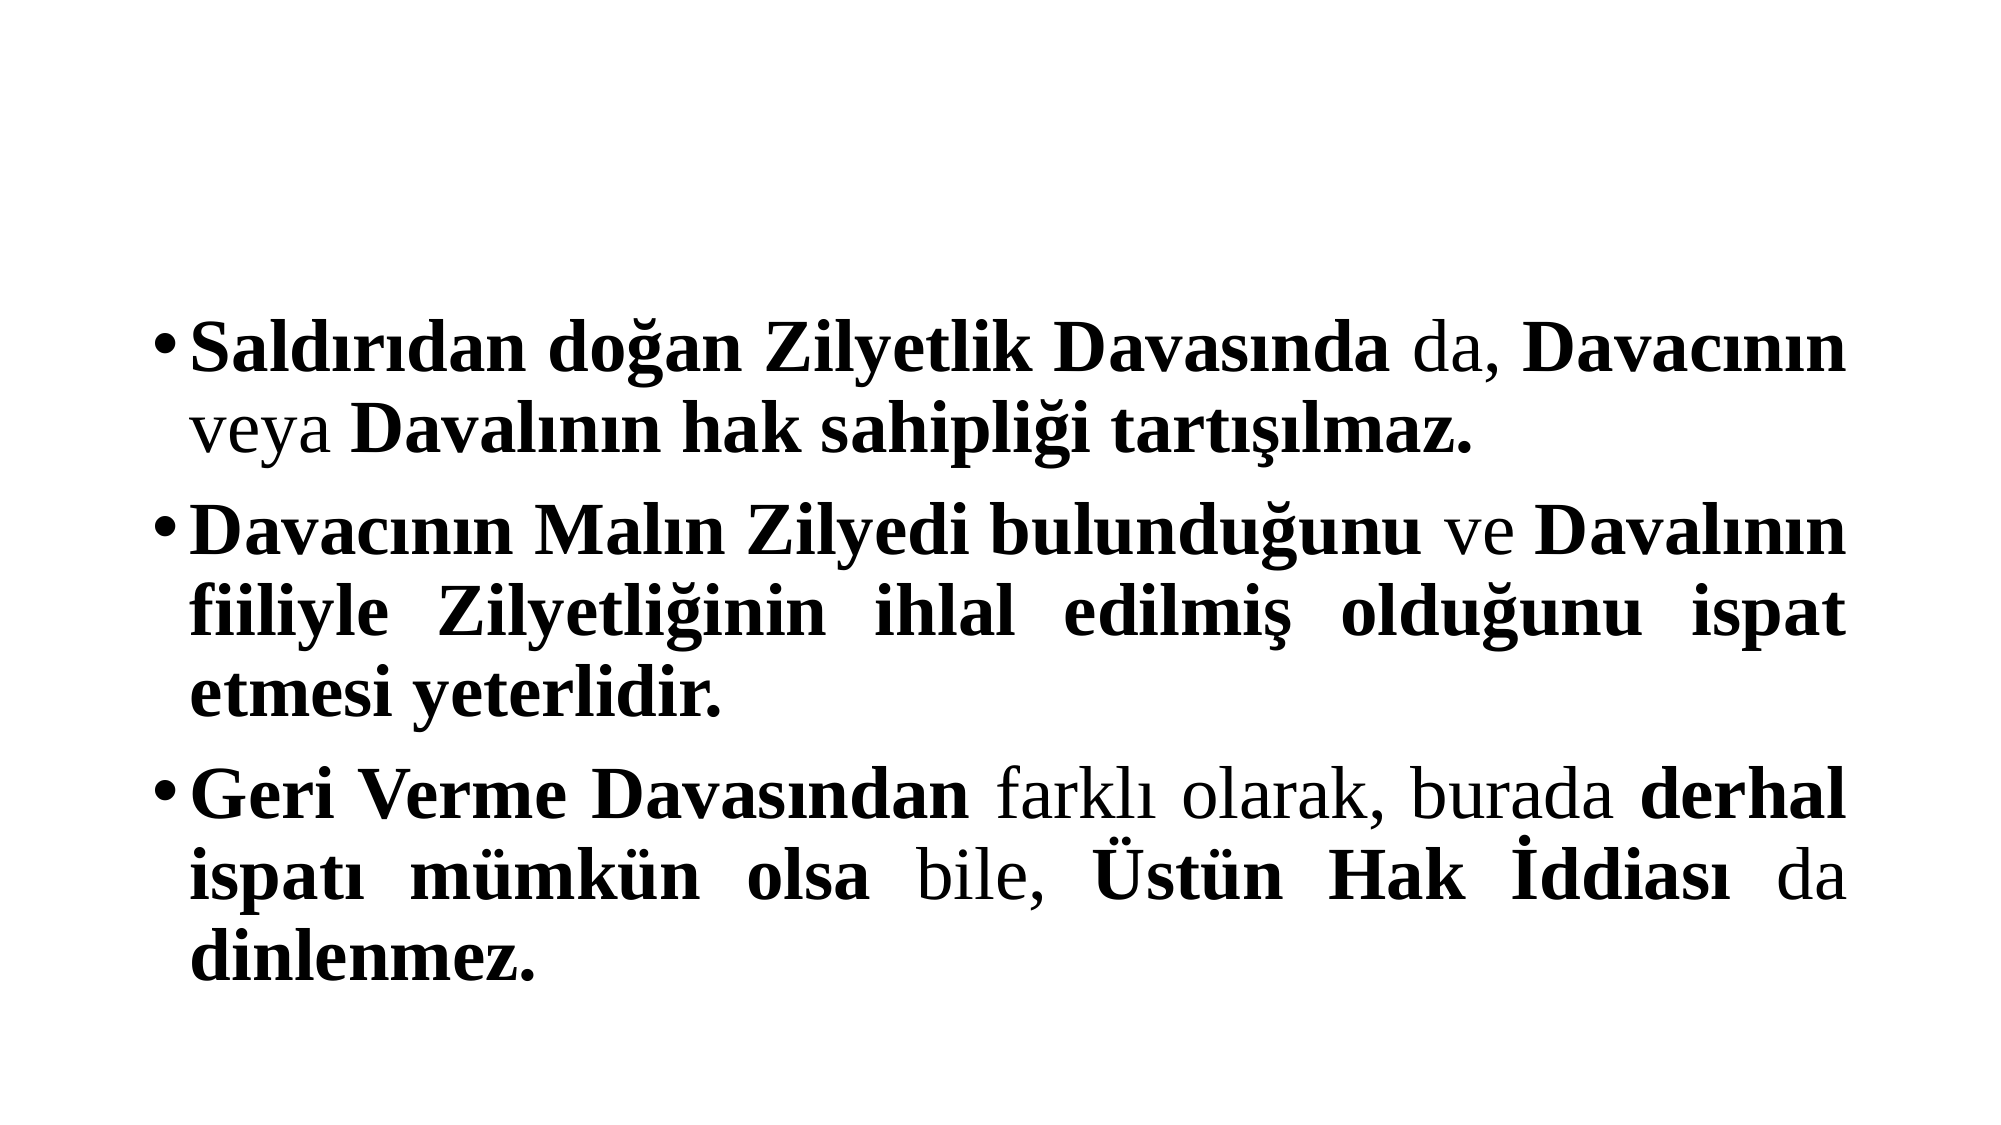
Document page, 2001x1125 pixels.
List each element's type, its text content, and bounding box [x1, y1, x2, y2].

list Saldırıdan doğan Zilyetlik Davasında da, Davacının veya Davalının hak sahipliği tartışılmaz. Davacının Malın Zilyedi bulunduğunu ve Davalının fiiliyle Zilyetliğinin ihlal edilmiş olduğunu ispat etmesi yeterlidir. Geri Verme Davasından farklı olarak, burada derhal ispatı mümkün olsa bile, Üstün Hak İddiası da dinlenmez. [137, 299, 1863, 1014]
